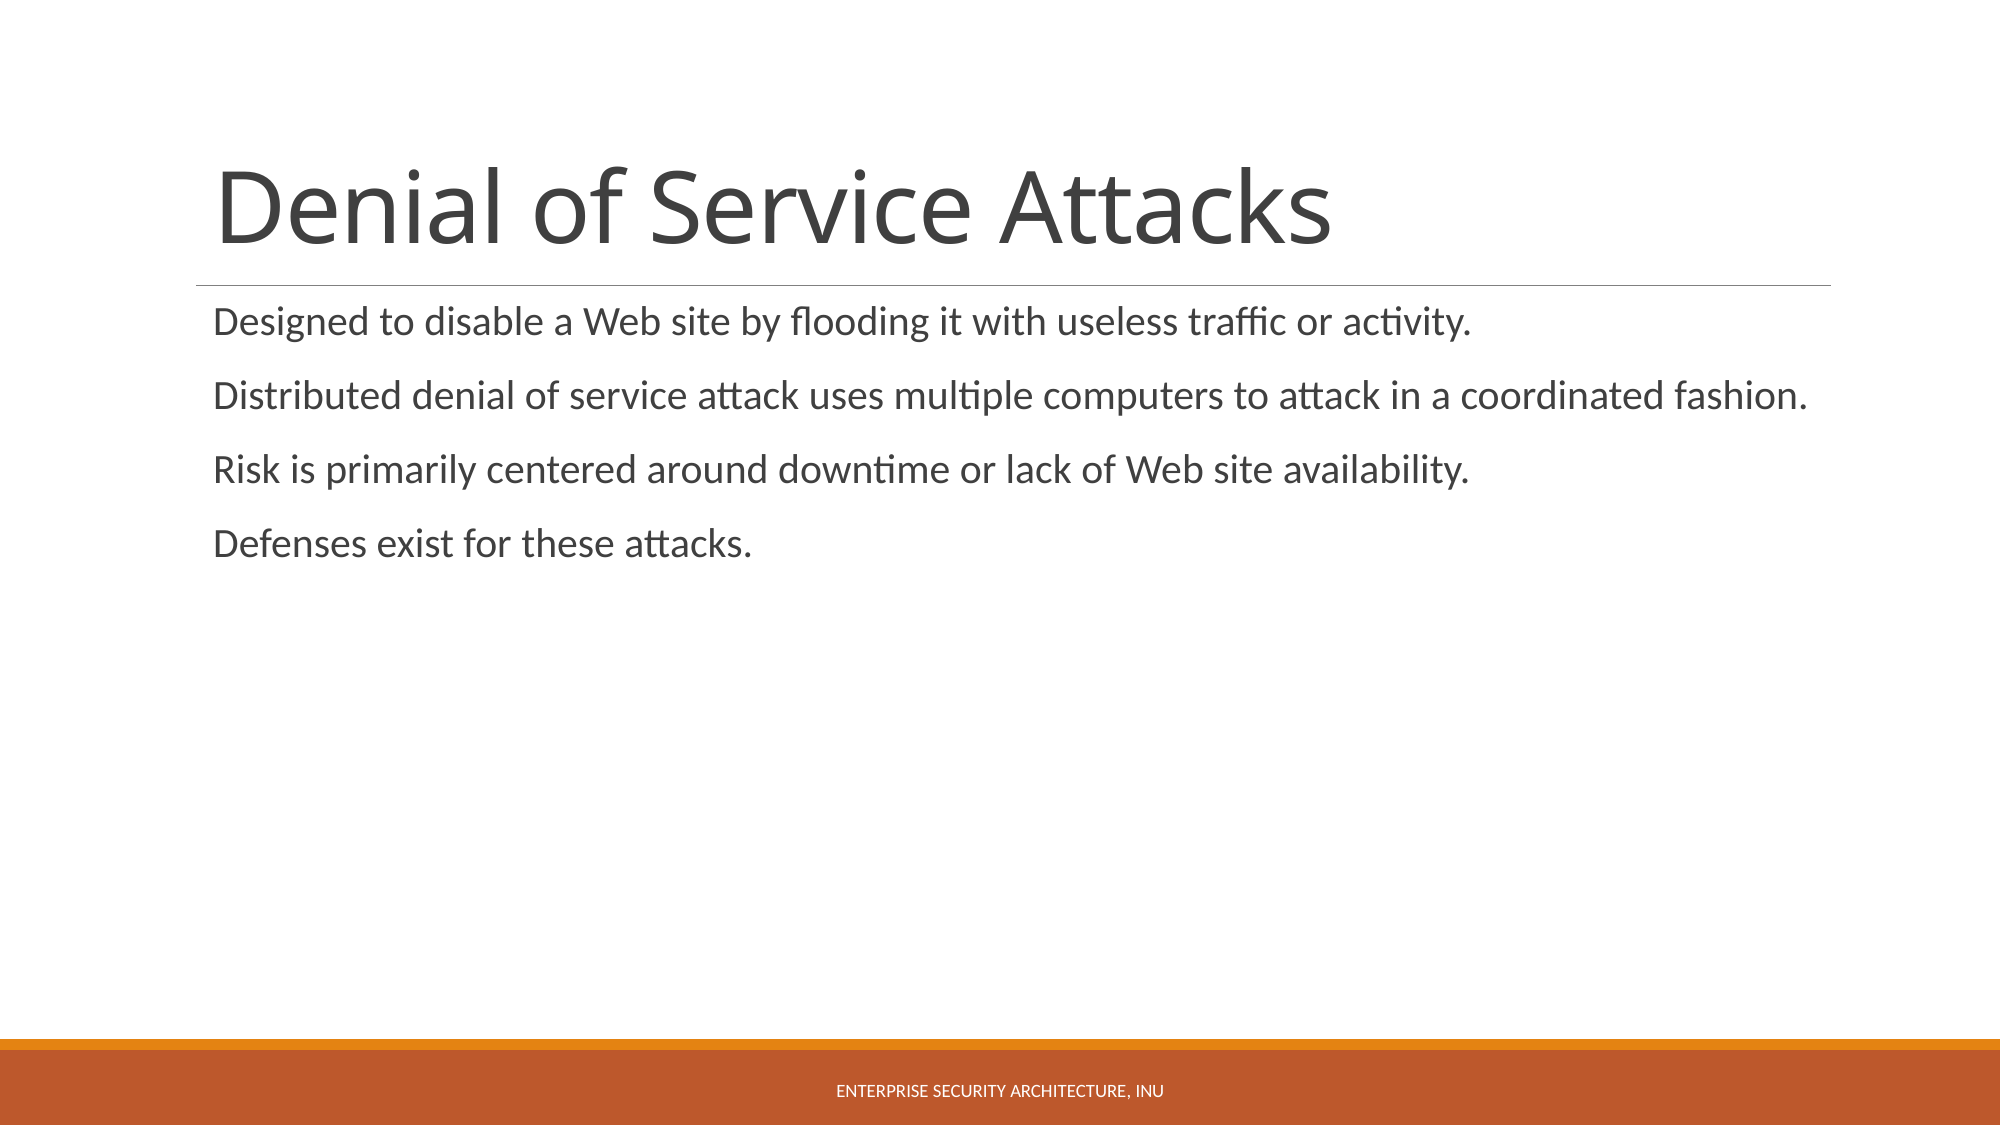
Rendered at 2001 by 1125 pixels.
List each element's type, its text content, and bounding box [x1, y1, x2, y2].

title Denial of Service Attacks [198, 84, 1474, 272]
footer Enterprise Security Architecture, INU [604, 1059, 1396, 1120]
list Designed to disable a Web site by flooding it with useless traffic or activity. Distributed denial of service attack uses multiple computers to attack in a coordinated fashion. Risk is primarily centered around downtime or lack of Web site availability. Defenses exist for these attacks. [198, 291, 1830, 679]
